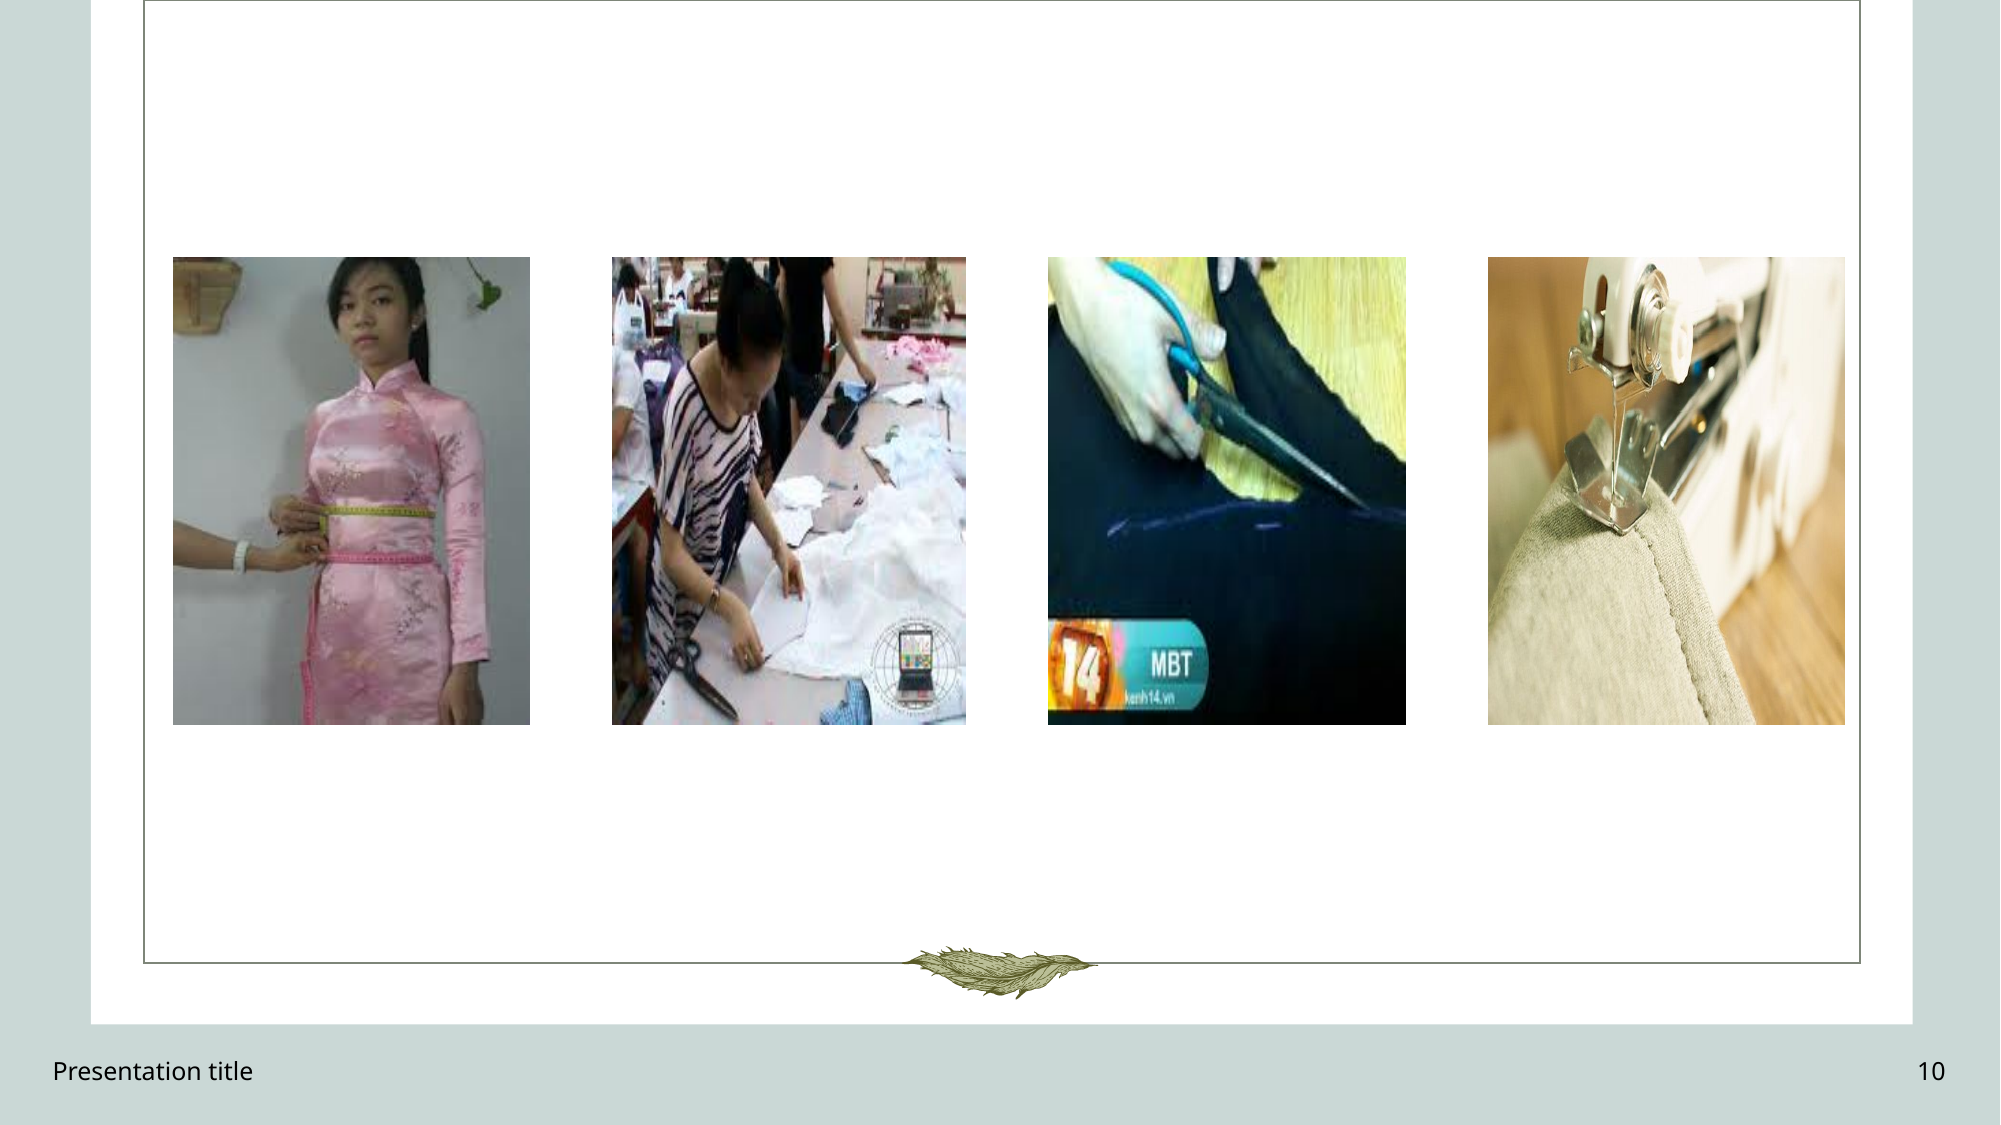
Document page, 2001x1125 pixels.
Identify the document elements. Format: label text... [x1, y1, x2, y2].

picture [173, 257, 530, 725]
picture [612, 257, 966, 725]
picture [1048, 257, 1406, 725]
picture [1488, 257, 1845, 725]
footer Presentation title [37, 1042, 713, 1103]
picture [900, 941, 1099, 1000]
slide_number 10 [1510, 1042, 1961, 1103]
